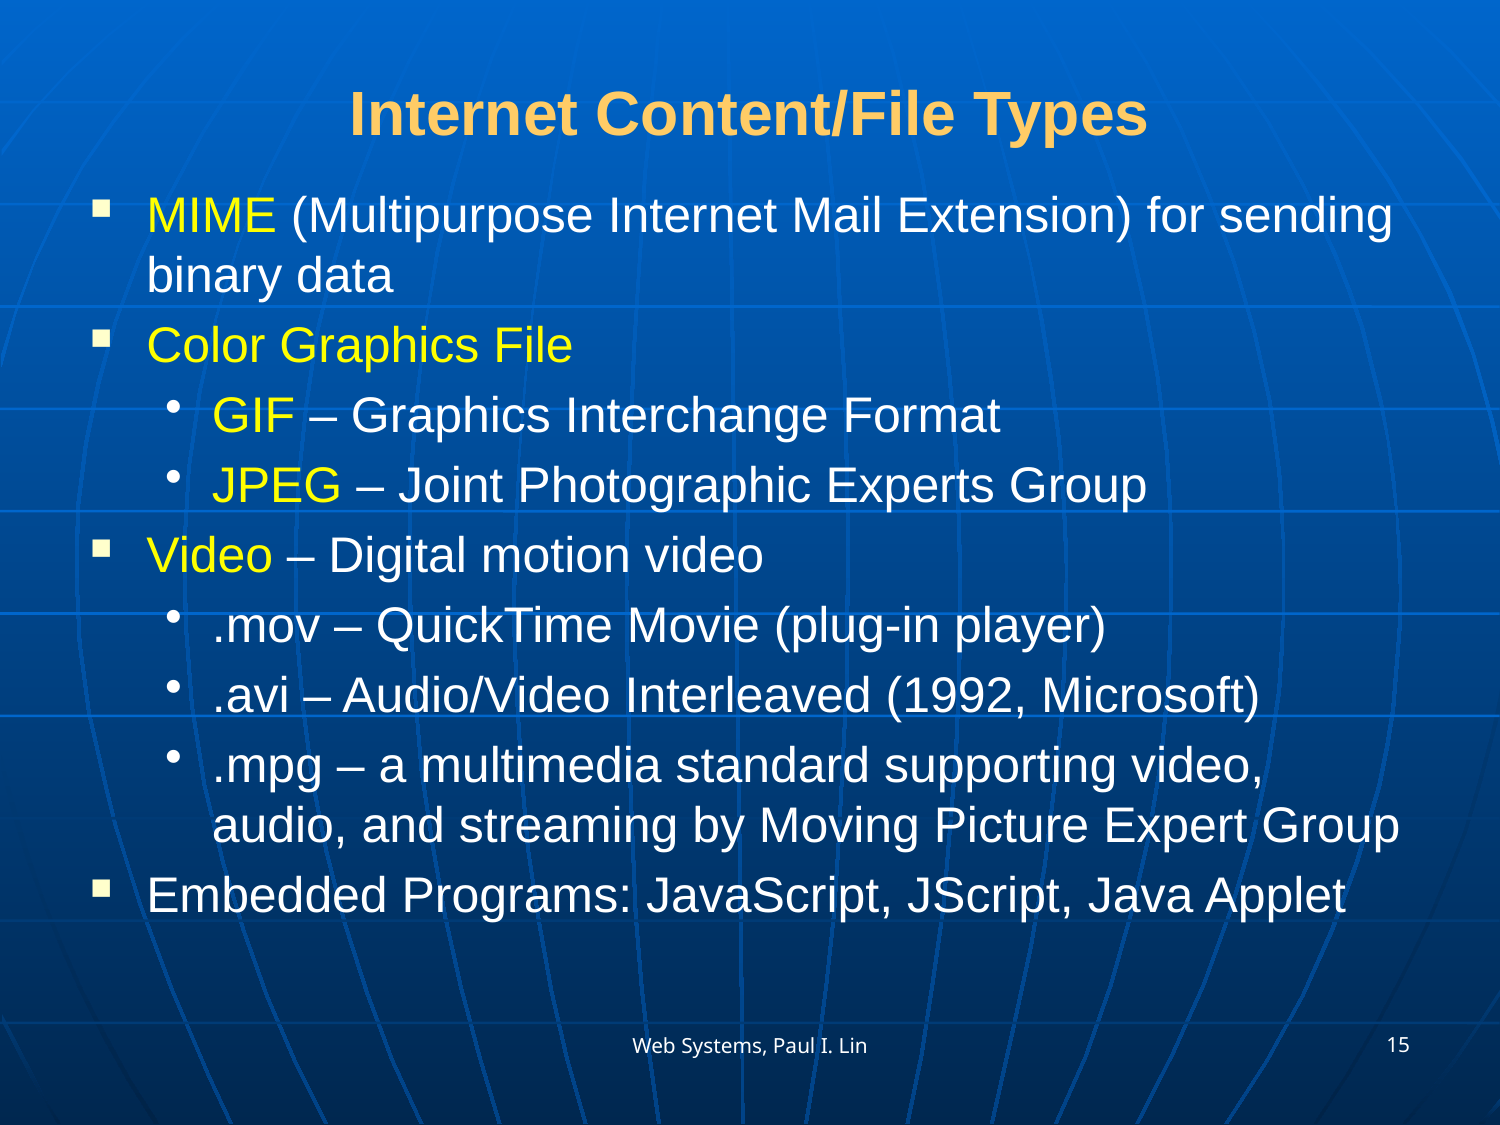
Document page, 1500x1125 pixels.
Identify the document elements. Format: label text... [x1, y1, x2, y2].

slide_number 15 [1074, 1023, 1426, 1100]
list MIME (Multipurpose Internet Mail Extension) for sending binary data Color Graphics File GIF – Graphics Interchange Format JPEG – Joint Photographic Experts Group Video – Digital motion video .mov – QuickTime Movie (plug-in player) .avi – Audio/Video Interleaved (1992, Microsoft) .mpg – a multimedia standard supporting video, audio, and streaming by Moving Picture Expert Group Embedded Programs: JavaScript, JScript, Java Applet [74, 174, 1426, 1006]
title Internet Content/File Types [37, 45, 1463, 176]
footer Web Systems, Paul I. Lin [512, 1024, 988, 1101]
